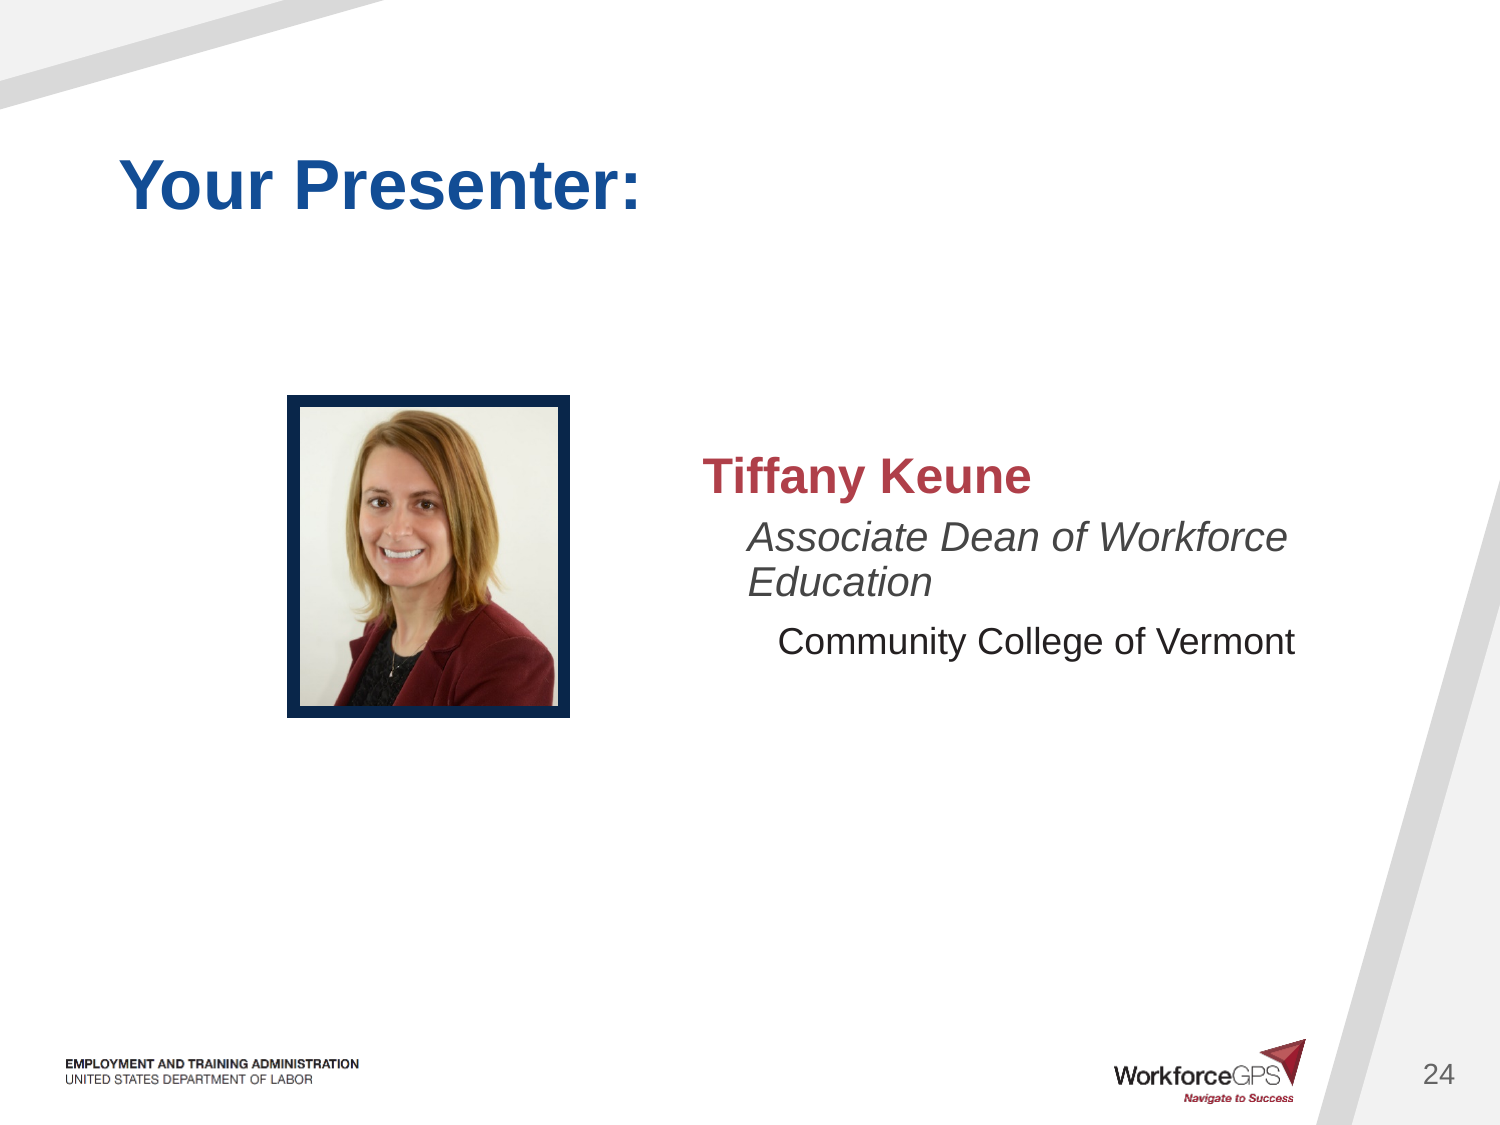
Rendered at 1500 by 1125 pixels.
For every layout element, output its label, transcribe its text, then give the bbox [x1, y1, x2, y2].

picture [1112, 1038, 1308, 1105]
list Tiffany Keune Associate Dean of Workforce Education Community College of Vermont [687, 407, 1341, 706]
picture [59, 1053, 370, 1092]
picture [299, 407, 558, 706]
slide_number 24 [1260, 1042, 1471, 1103]
